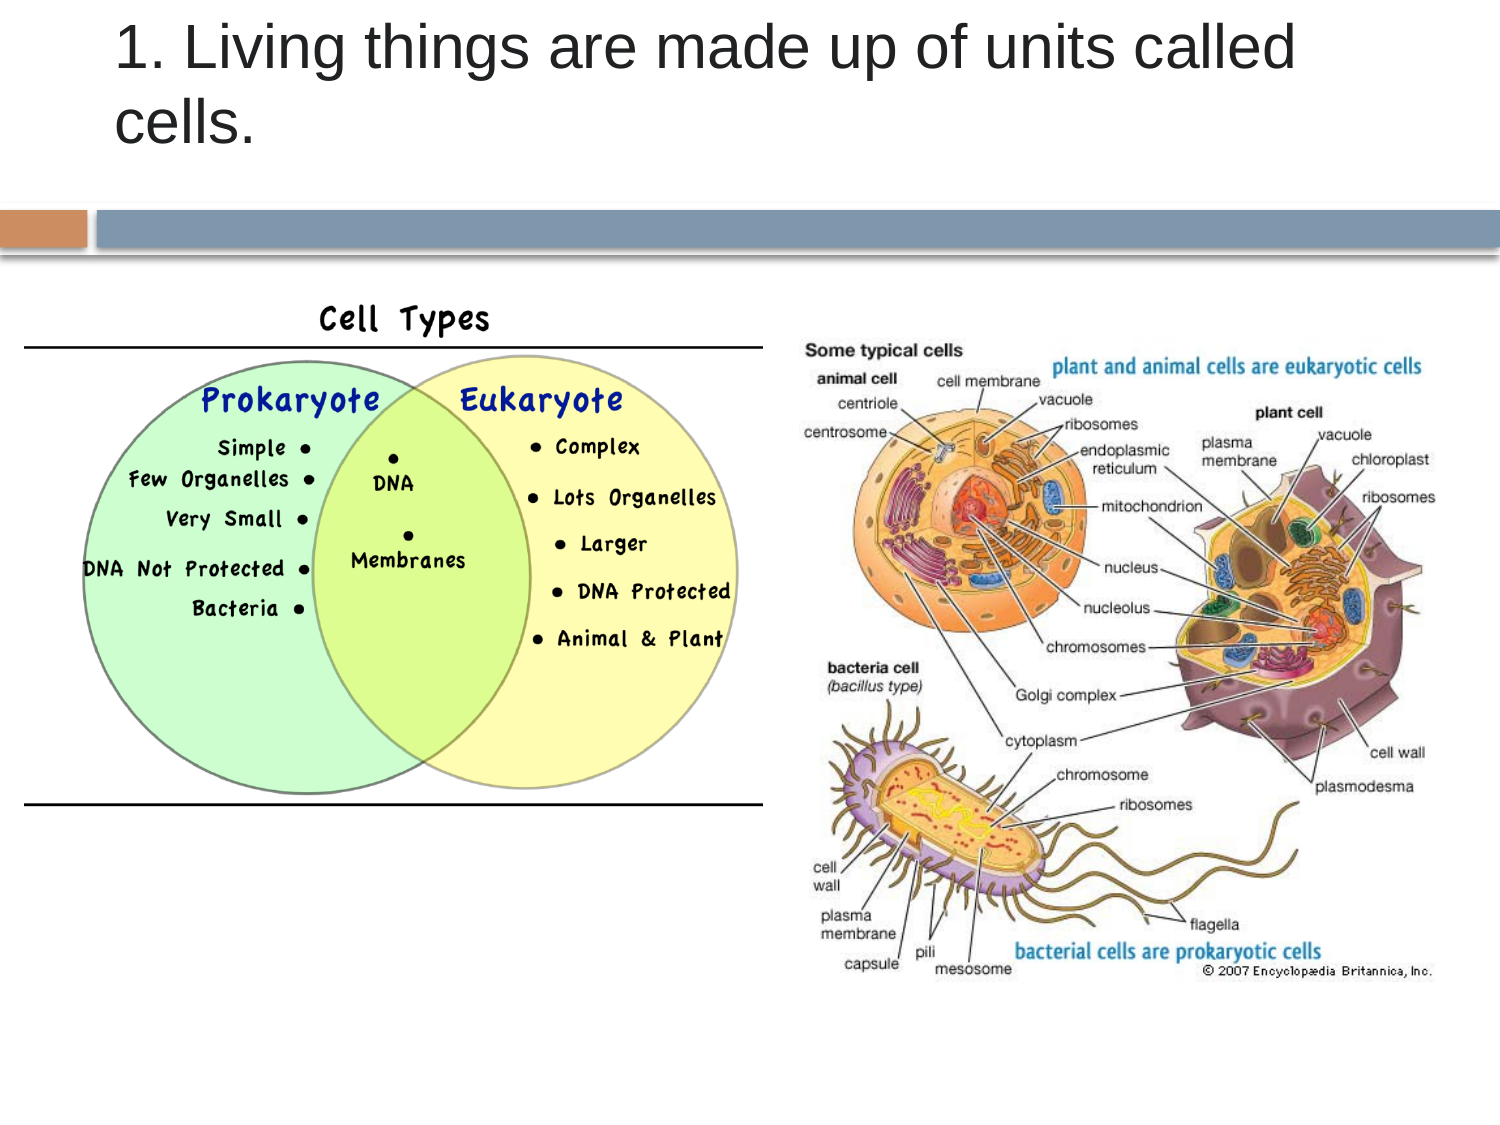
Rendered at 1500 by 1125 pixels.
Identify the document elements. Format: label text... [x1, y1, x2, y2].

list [799, 337, 1438, 982]
picture [24, 299, 763, 807]
title 1. Living things are made up of units called cells. [99, 37, 1438, 200]
